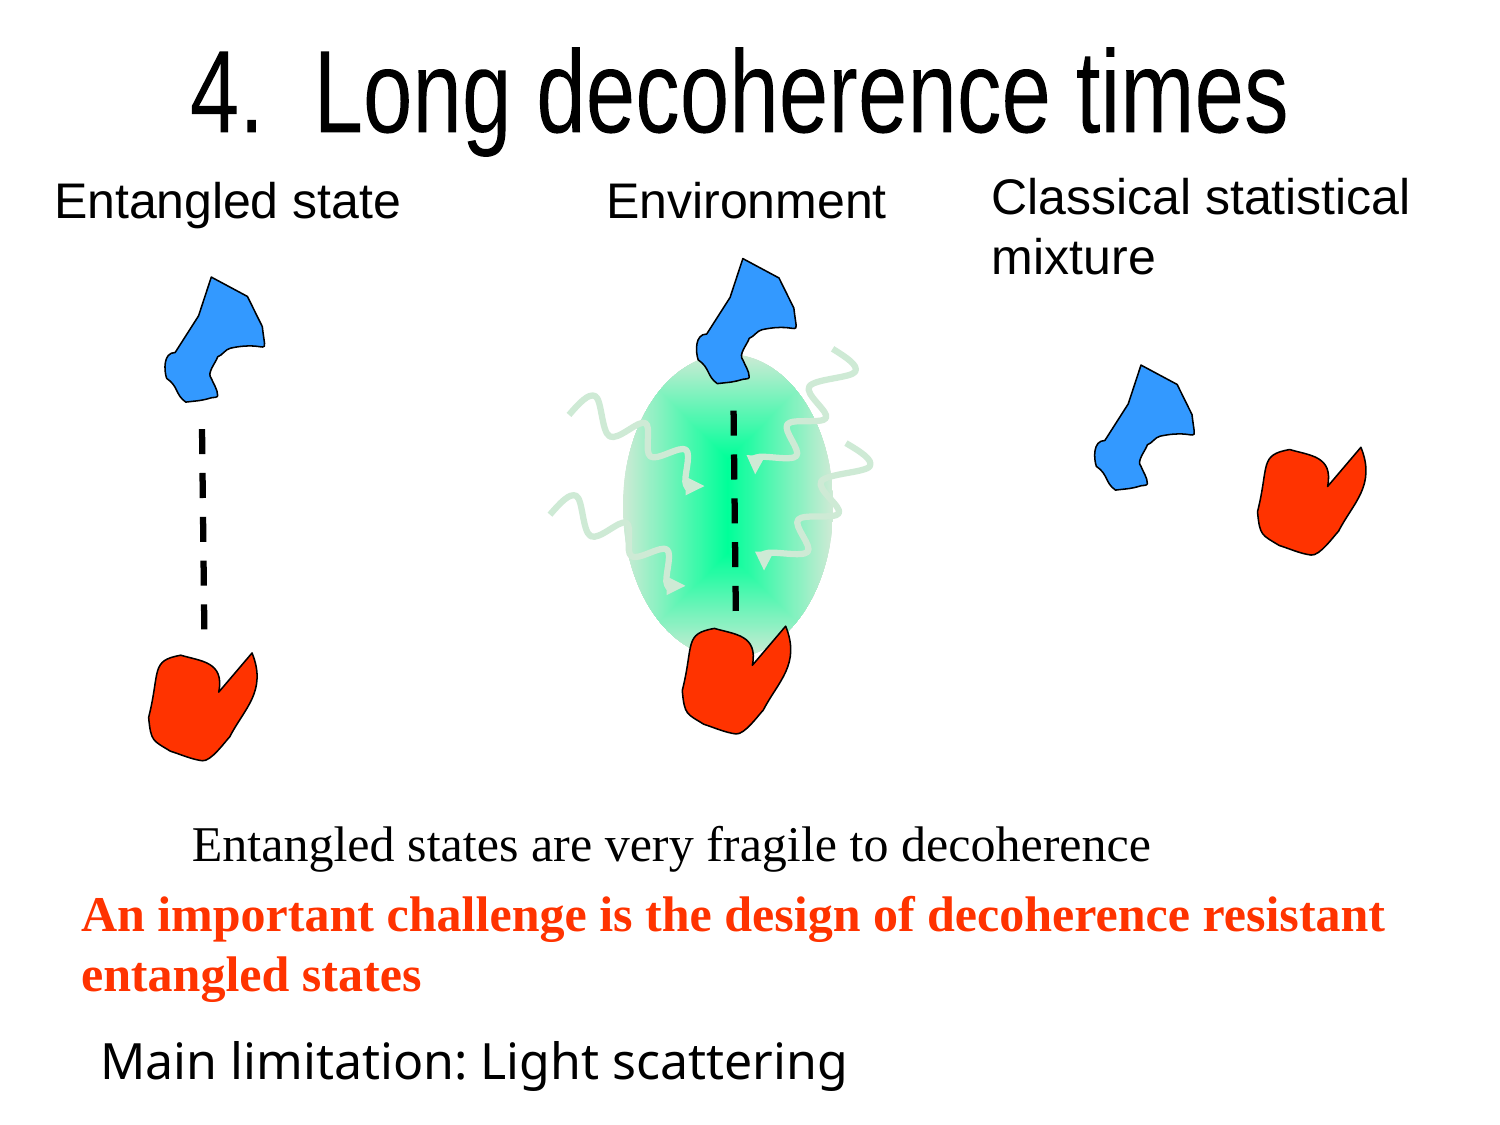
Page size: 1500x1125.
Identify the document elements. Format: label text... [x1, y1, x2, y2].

text_box [164, 277, 265, 403]
text_box [568, 395, 705, 495]
text_box An important challenge is the design of decoherence resistant entangled states [66, 874, 1500, 1009]
text_box [1094, 365, 1195, 491]
text_box Main limitation: Light scattering [85, 1022, 1412, 1097]
text_box [745, 348, 856, 475]
text_box [549, 495, 686, 595]
text_box Entangled state [39, 160, 417, 236]
text_box Environment [591, 160, 903, 236]
text_box [754, 443, 871, 571]
text_box [696, 258, 797, 384]
text_box [148, 652, 258, 761]
text_box [682, 626, 791, 734]
text_box [1257, 447, 1366, 556]
text_box Entangled states are very fragile to decoherence [177, 804, 1500, 874]
text_box [622, 355, 834, 654]
text_box Classical statistical mixture [977, 156, 1468, 292]
